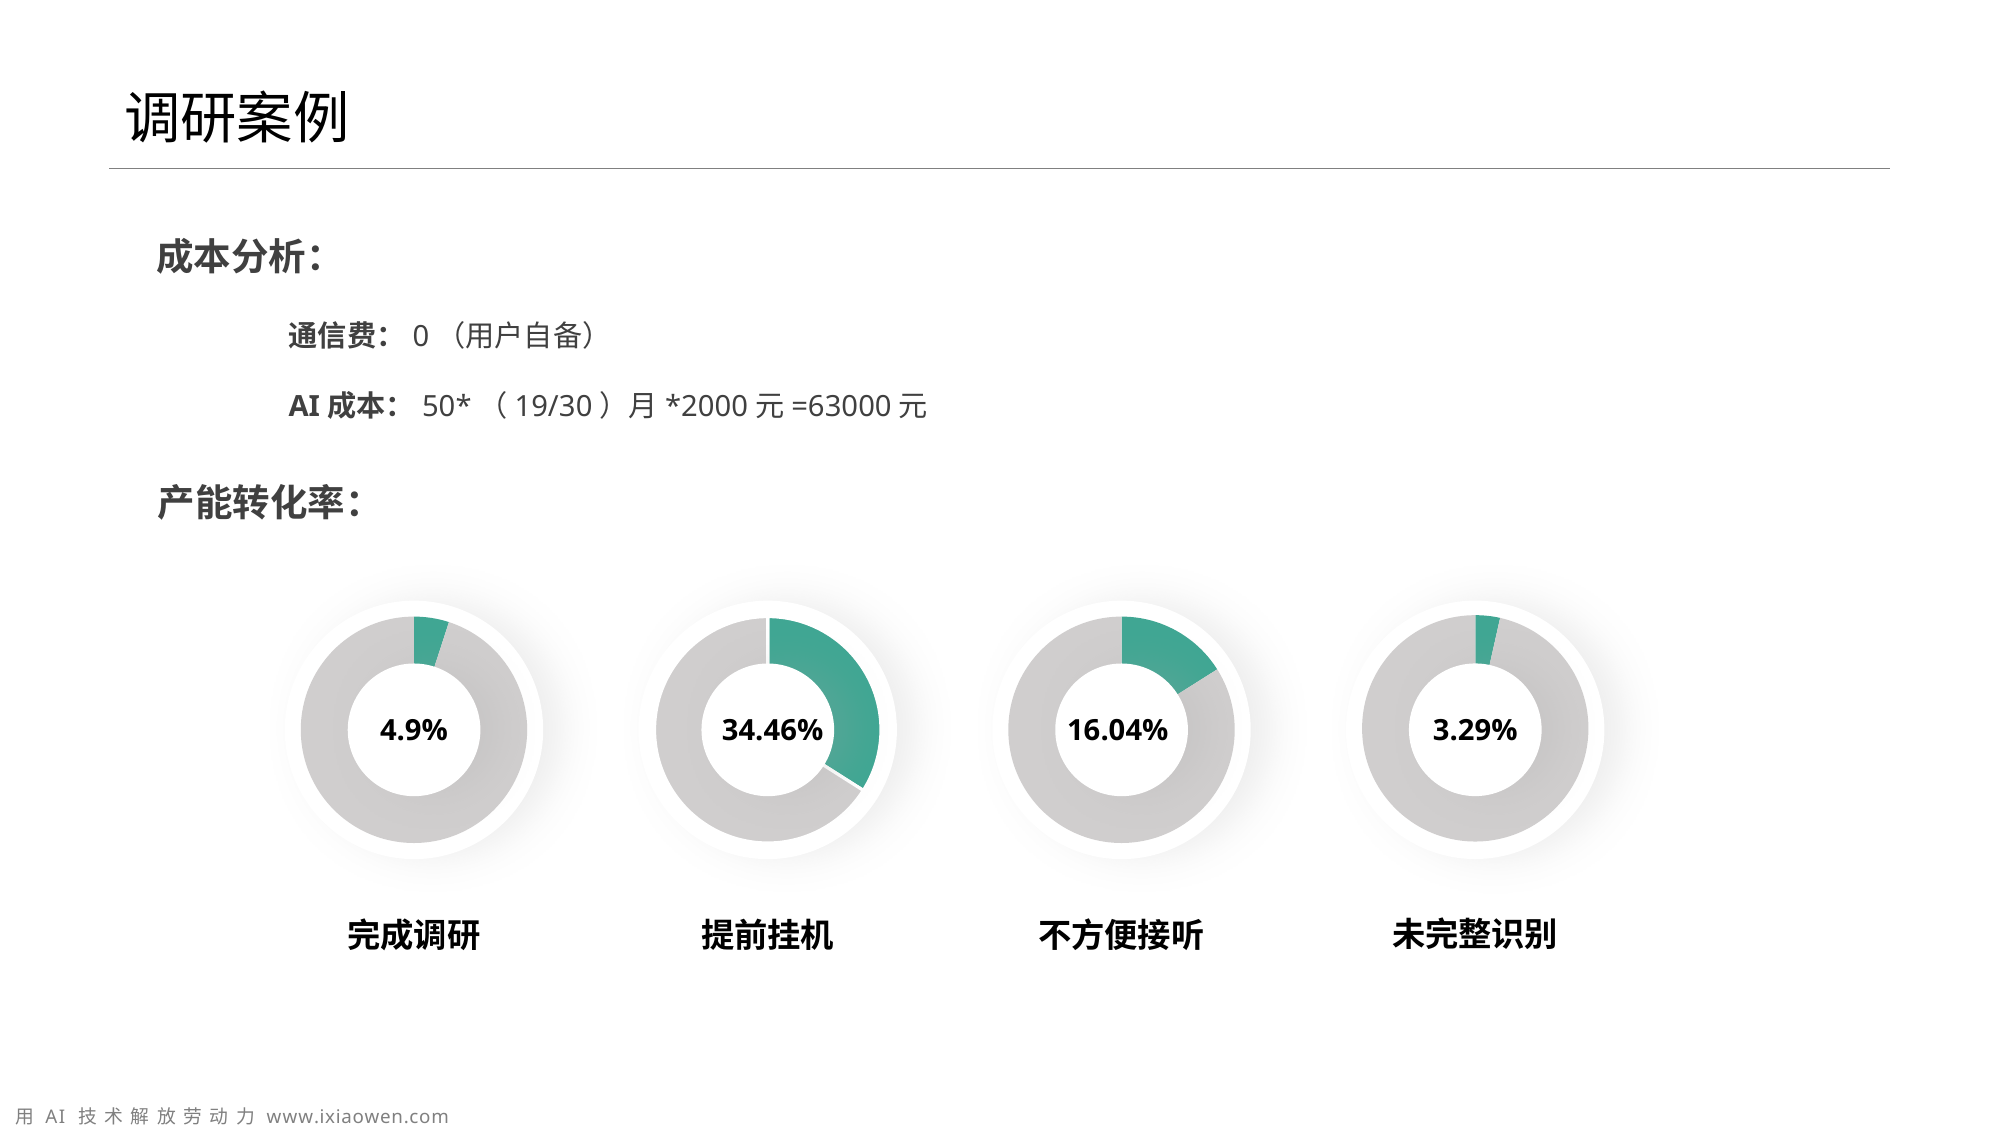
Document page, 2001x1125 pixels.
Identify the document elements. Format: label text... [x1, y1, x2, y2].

text_box 用 AI 技 术 解 放 劳 动 力 www.ixiaowen.com [13, 1096, 556, 1125]
text_box 调研案例 [124, 87, 769, 155]
text_box 产能转化率： [142, 449, 398, 532]
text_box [944, 600, 1299, 970]
text_box 通信费：0（用户自备） AI成本：50*（19/30）月*2000元=63000元 [273, 275, 1274, 430]
text_box 成本分析： [141, 203, 1712, 286]
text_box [237, 600, 591, 970]
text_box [591, 600, 944, 970]
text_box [1298, 600, 1653, 969]
